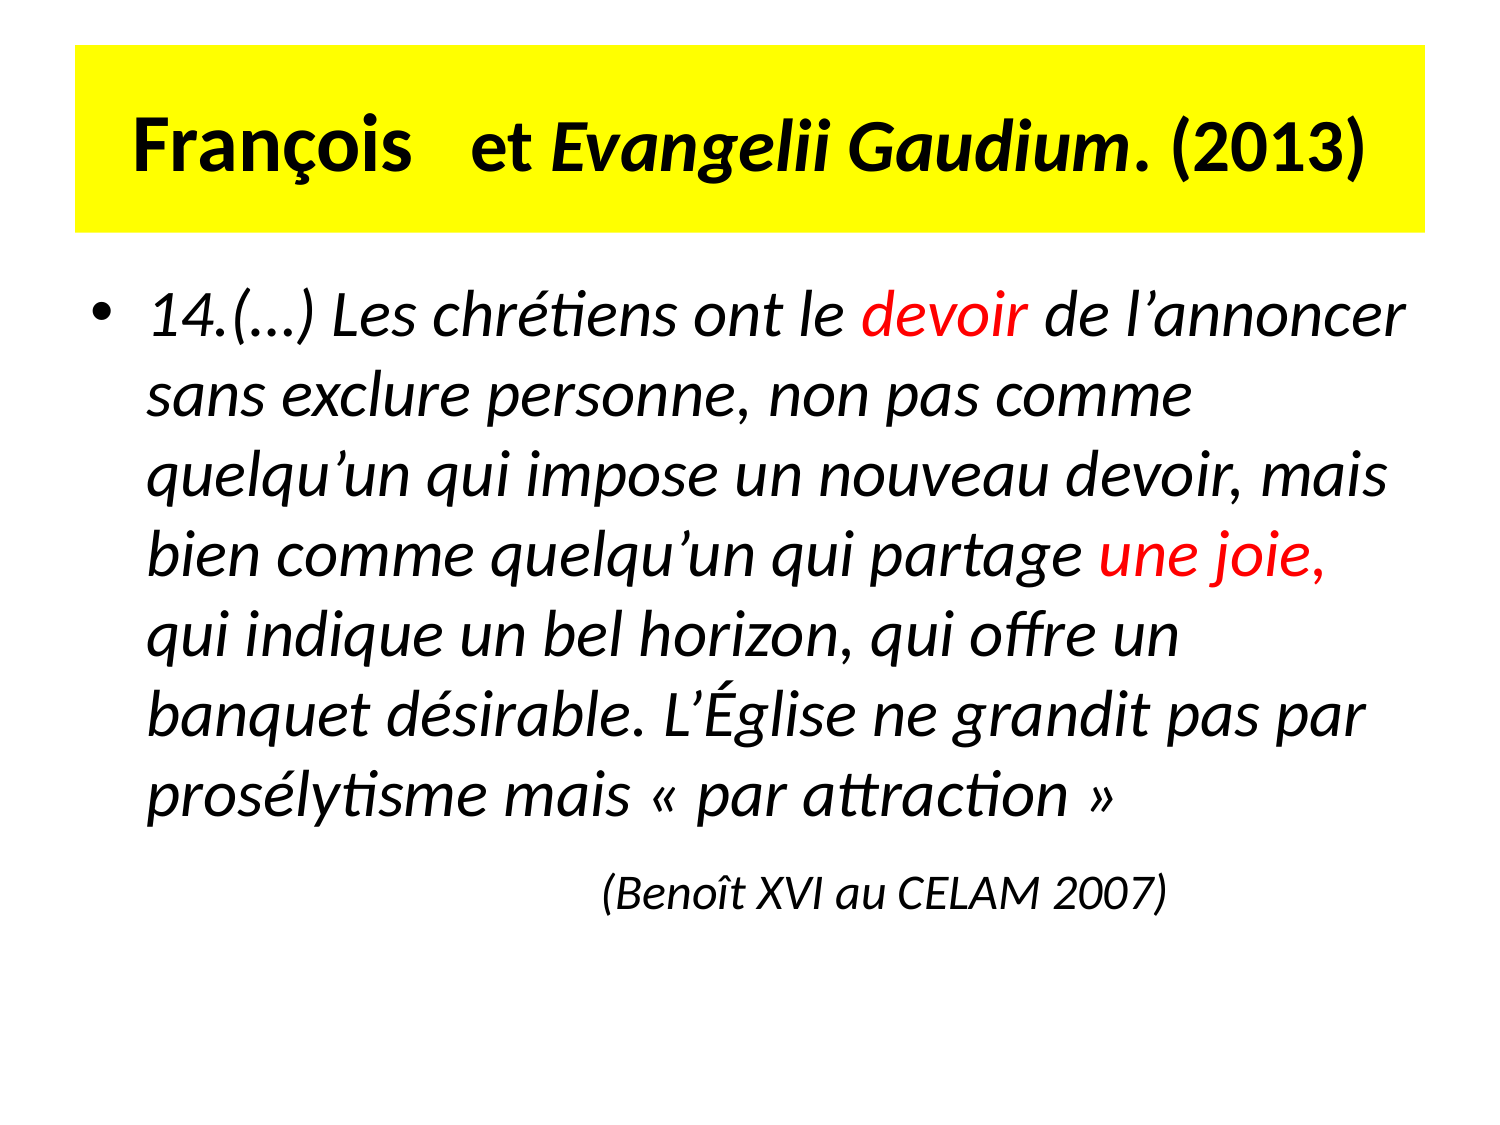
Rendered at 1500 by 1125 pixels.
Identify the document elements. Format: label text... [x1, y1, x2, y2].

list 14.(…) Les chrétiens ont le devoir de l’annoncer sans exclure personne, non pas comme quelqu’un qui impose un nouveau devoir, mais bien comme quelqu’un qui partage une joie, qui indique un bel horizon, qui offre un banquet désirable. L’Église ne grandit pas par prosélytisme mais « par attraction » (Benoît XVI au CELAM 2007) [75, 262, 1425, 1005]
title François et Evangelii Gaudium. (2013) [75, 45, 1425, 233]
